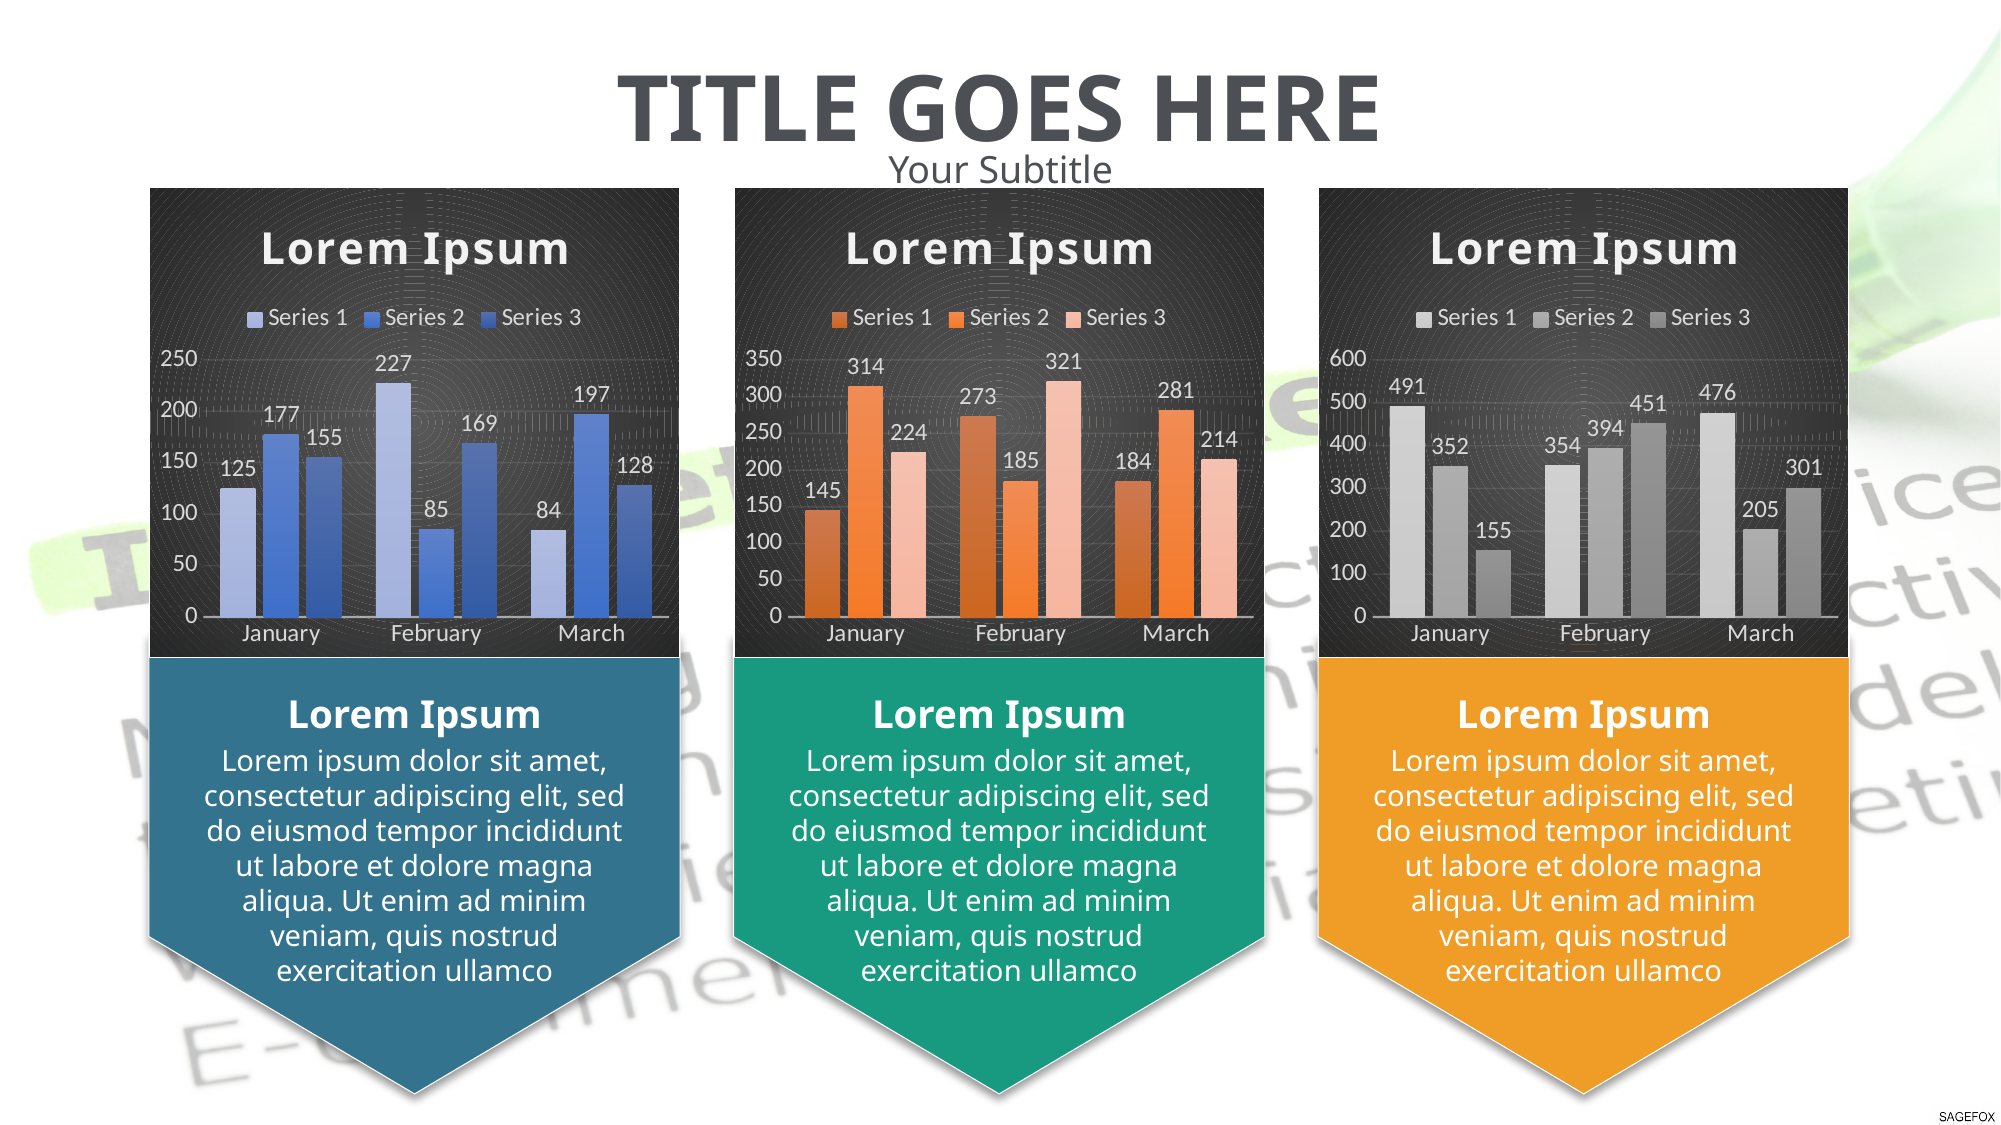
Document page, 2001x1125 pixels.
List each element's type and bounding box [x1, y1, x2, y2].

chart [1318, 186, 1850, 658]
text_box [733, 658, 1265, 1094]
text_box [548, 42, 1452, 199]
chart [733, 199, 1265, 658]
chart [148, 186, 681, 658]
text_box [148, 658, 681, 1094]
picture [1936, 1111, 1997, 1125]
text_box [1318, 658, 1850, 1094]
